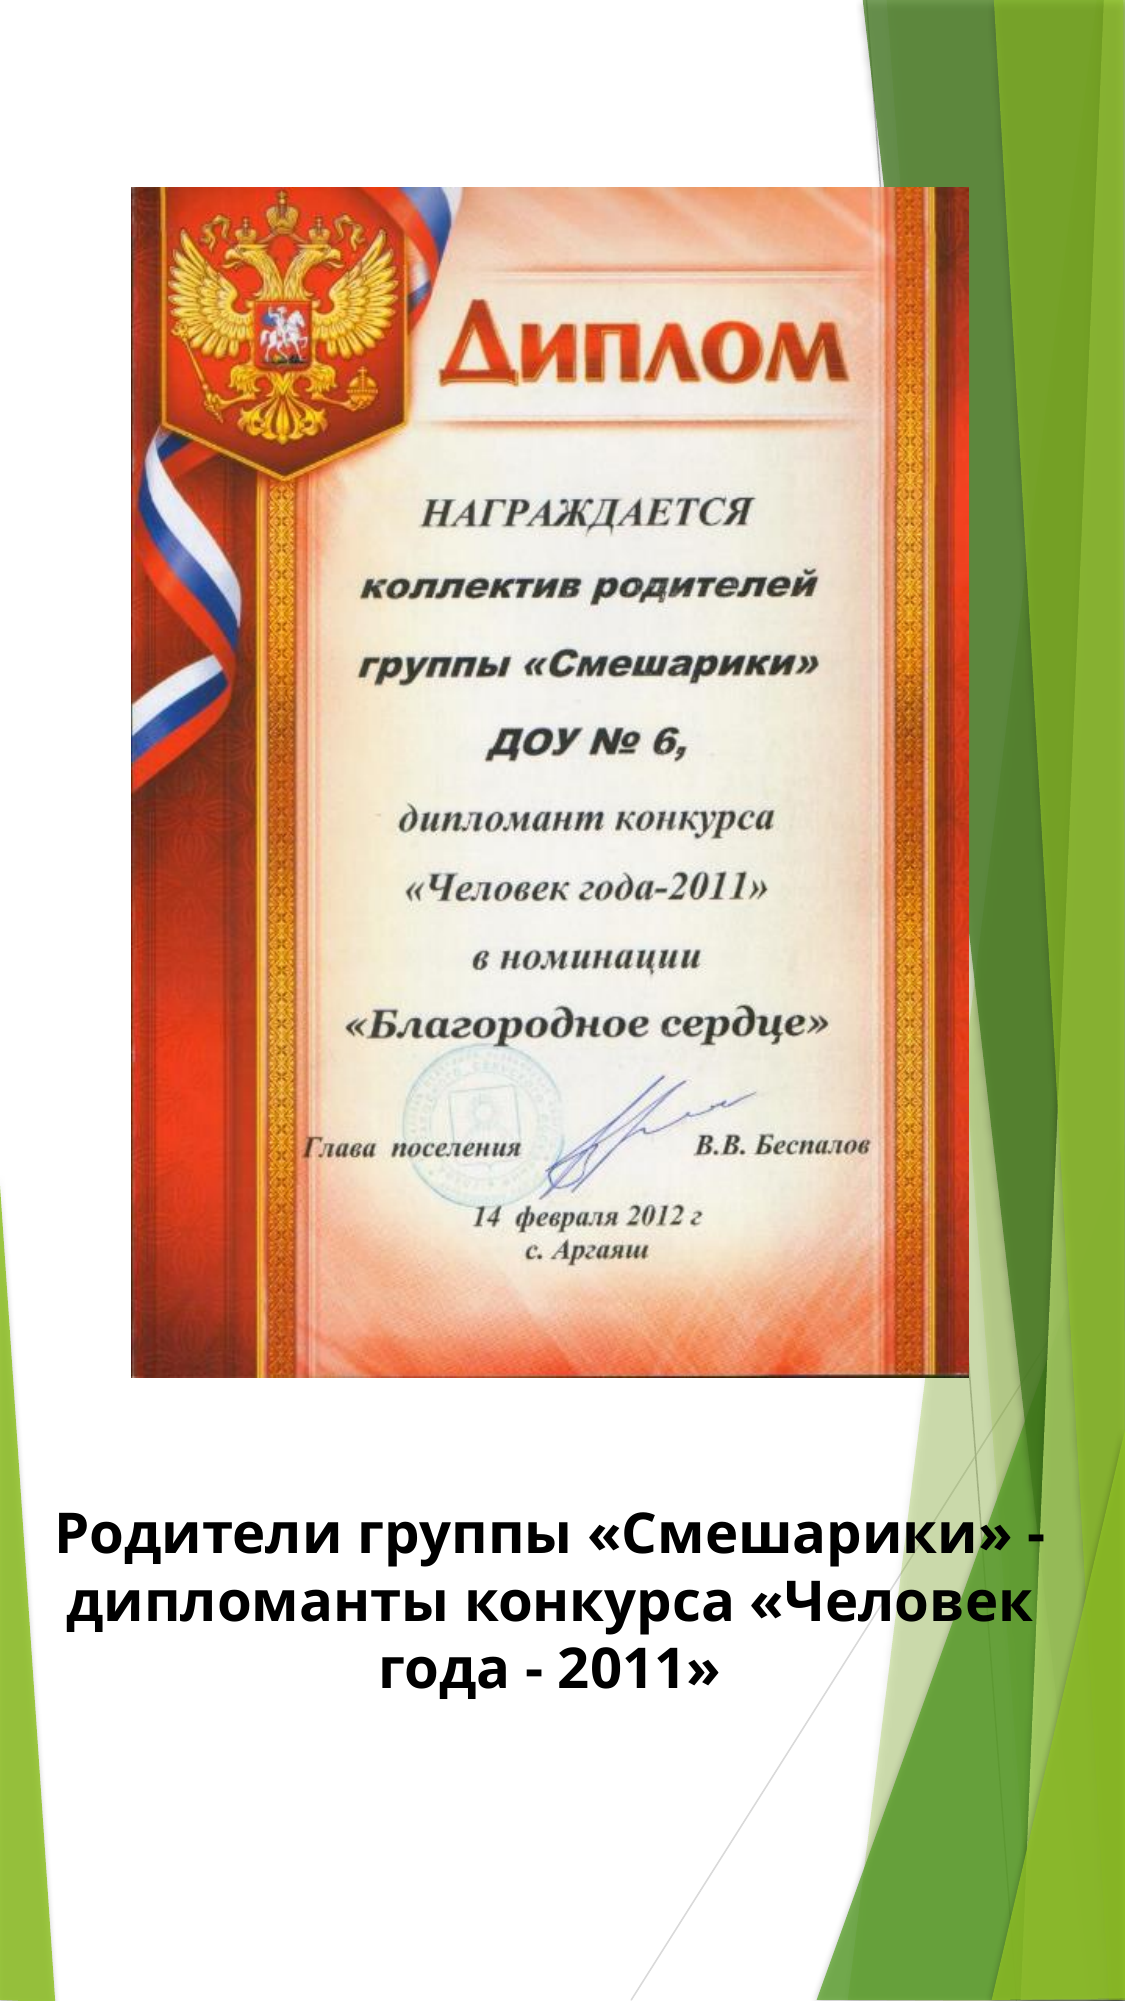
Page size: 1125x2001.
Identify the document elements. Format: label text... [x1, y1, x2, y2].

title Родители группы «Смешарики» - дипломанты конкурса «Человек года - 2011» [38, 1490, 1061, 1876]
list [130, 187, 970, 1379]
